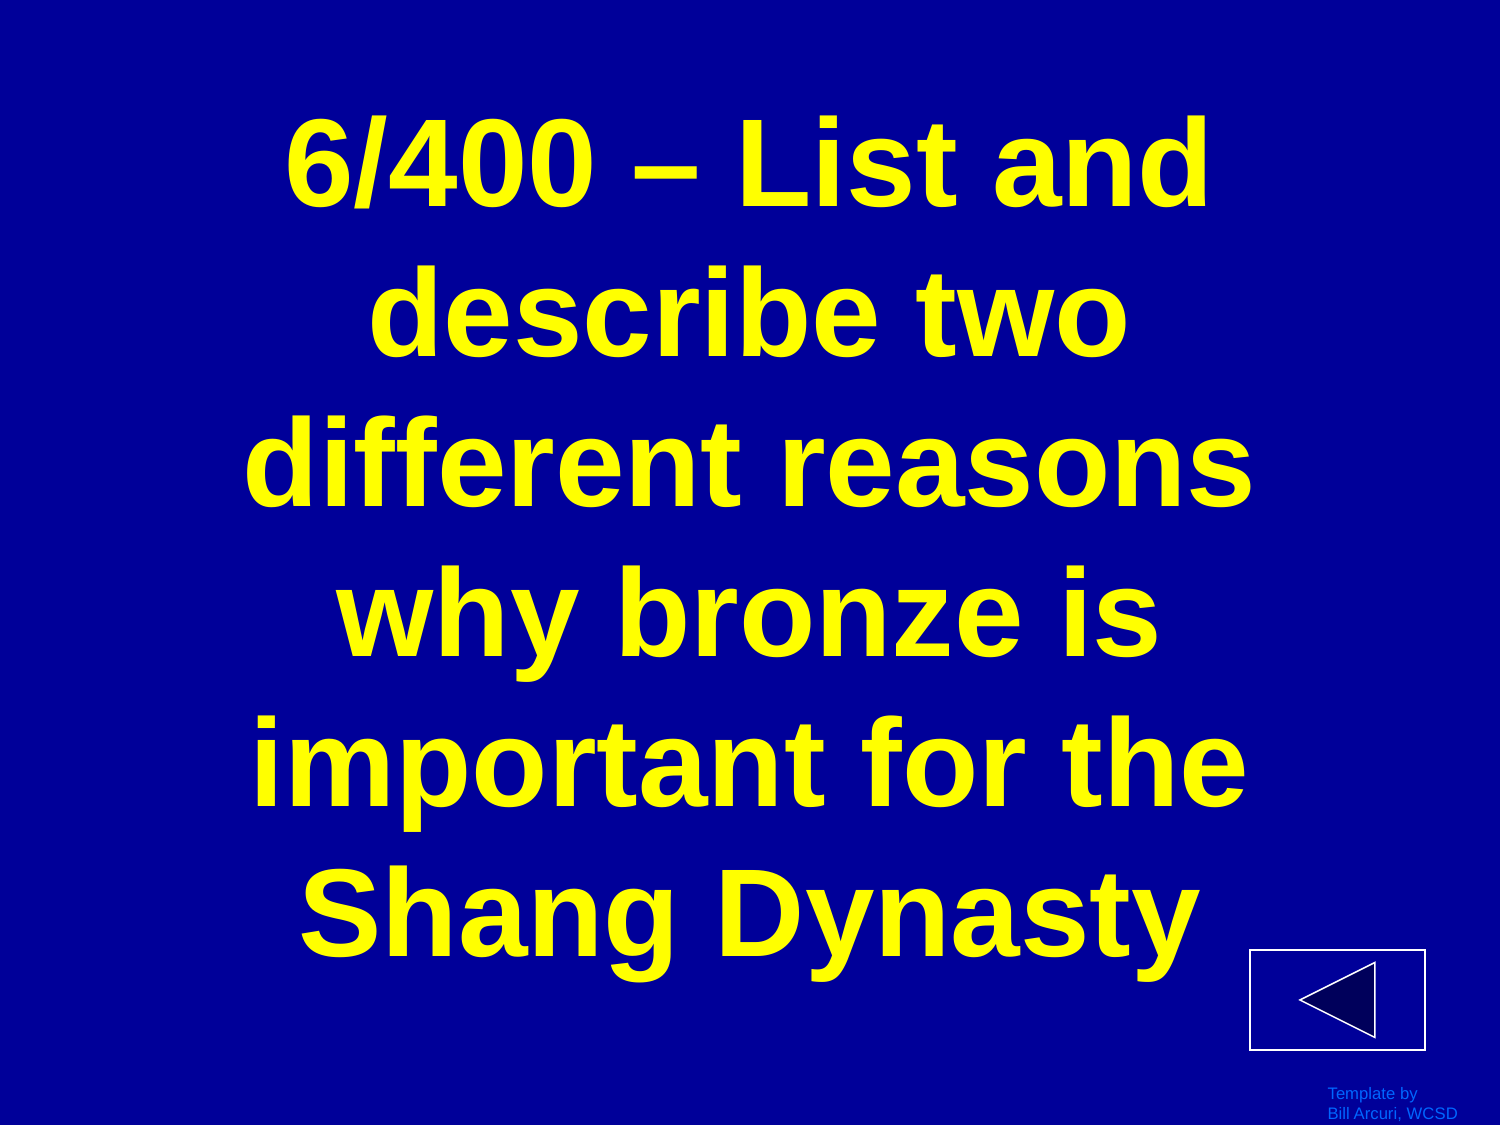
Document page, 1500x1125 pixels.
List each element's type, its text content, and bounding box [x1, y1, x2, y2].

slide_number Template by Bill Arcuri, WCSD [1312, 1074, 1476, 1125]
text_box [1250, 950, 1426, 1051]
title 6/400 – List and describe two different reasons why bronze is important for the Shang Dynasty [112, 437, 1388, 626]
